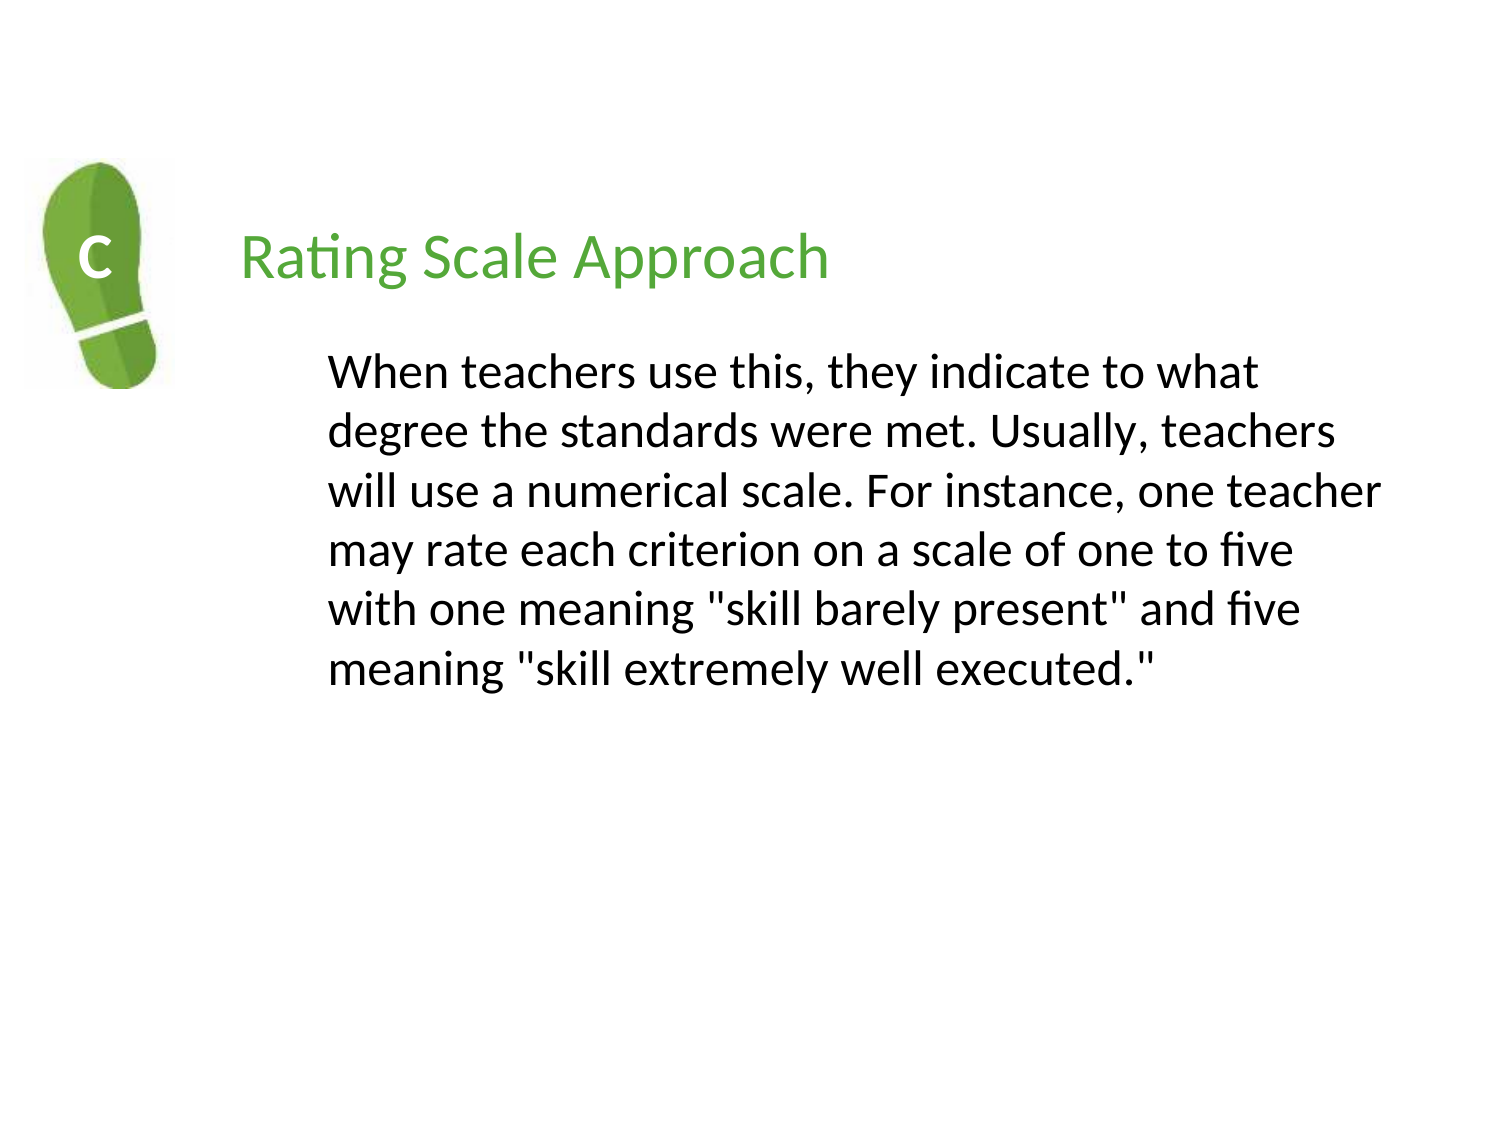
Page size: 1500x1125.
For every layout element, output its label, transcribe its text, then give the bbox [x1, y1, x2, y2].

text_box C [76, 225, 134, 306]
text_box [24, 158, 175, 389]
text_box Rating Scale Approach When teachers use this, they indicate to what degree the standards were met. Usually, teachers will use a numerical scale. For instance, one teacher may rate each criterion on a scale of one to five with one meaning "skill barely present" and five meaning "skill extremely well executed." [237, 225, 1401, 707]
